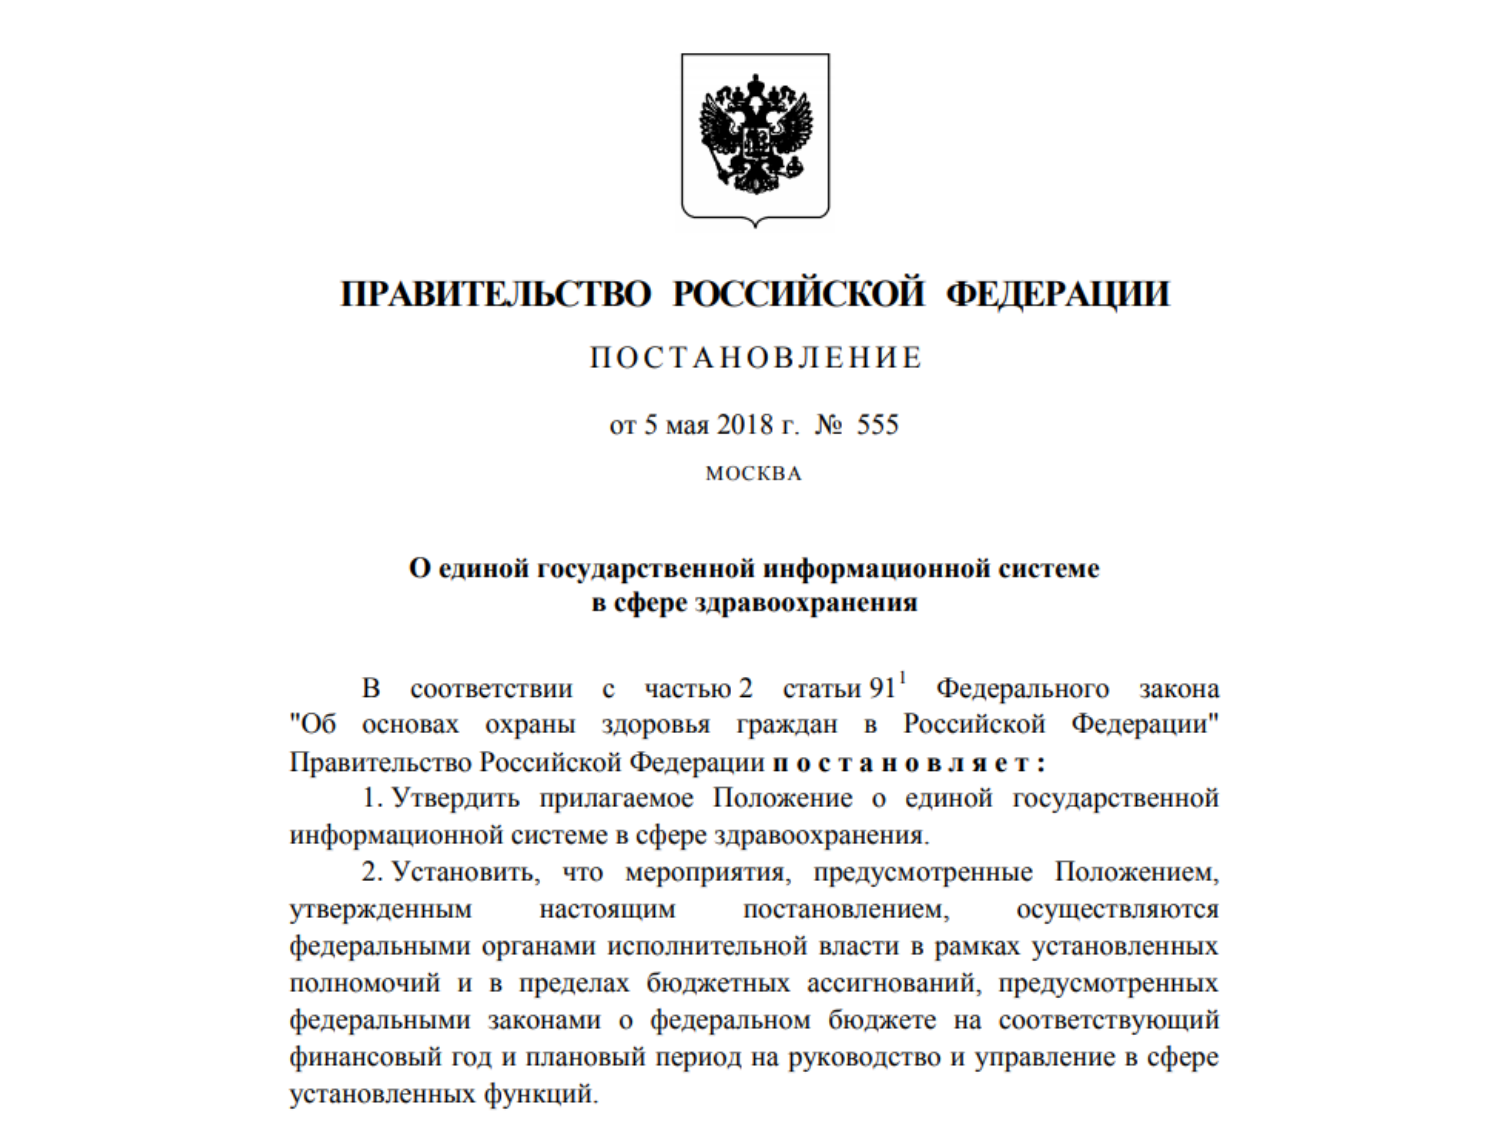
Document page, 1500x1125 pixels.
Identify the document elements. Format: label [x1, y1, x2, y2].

picture [209, 0, 1282, 1119]
